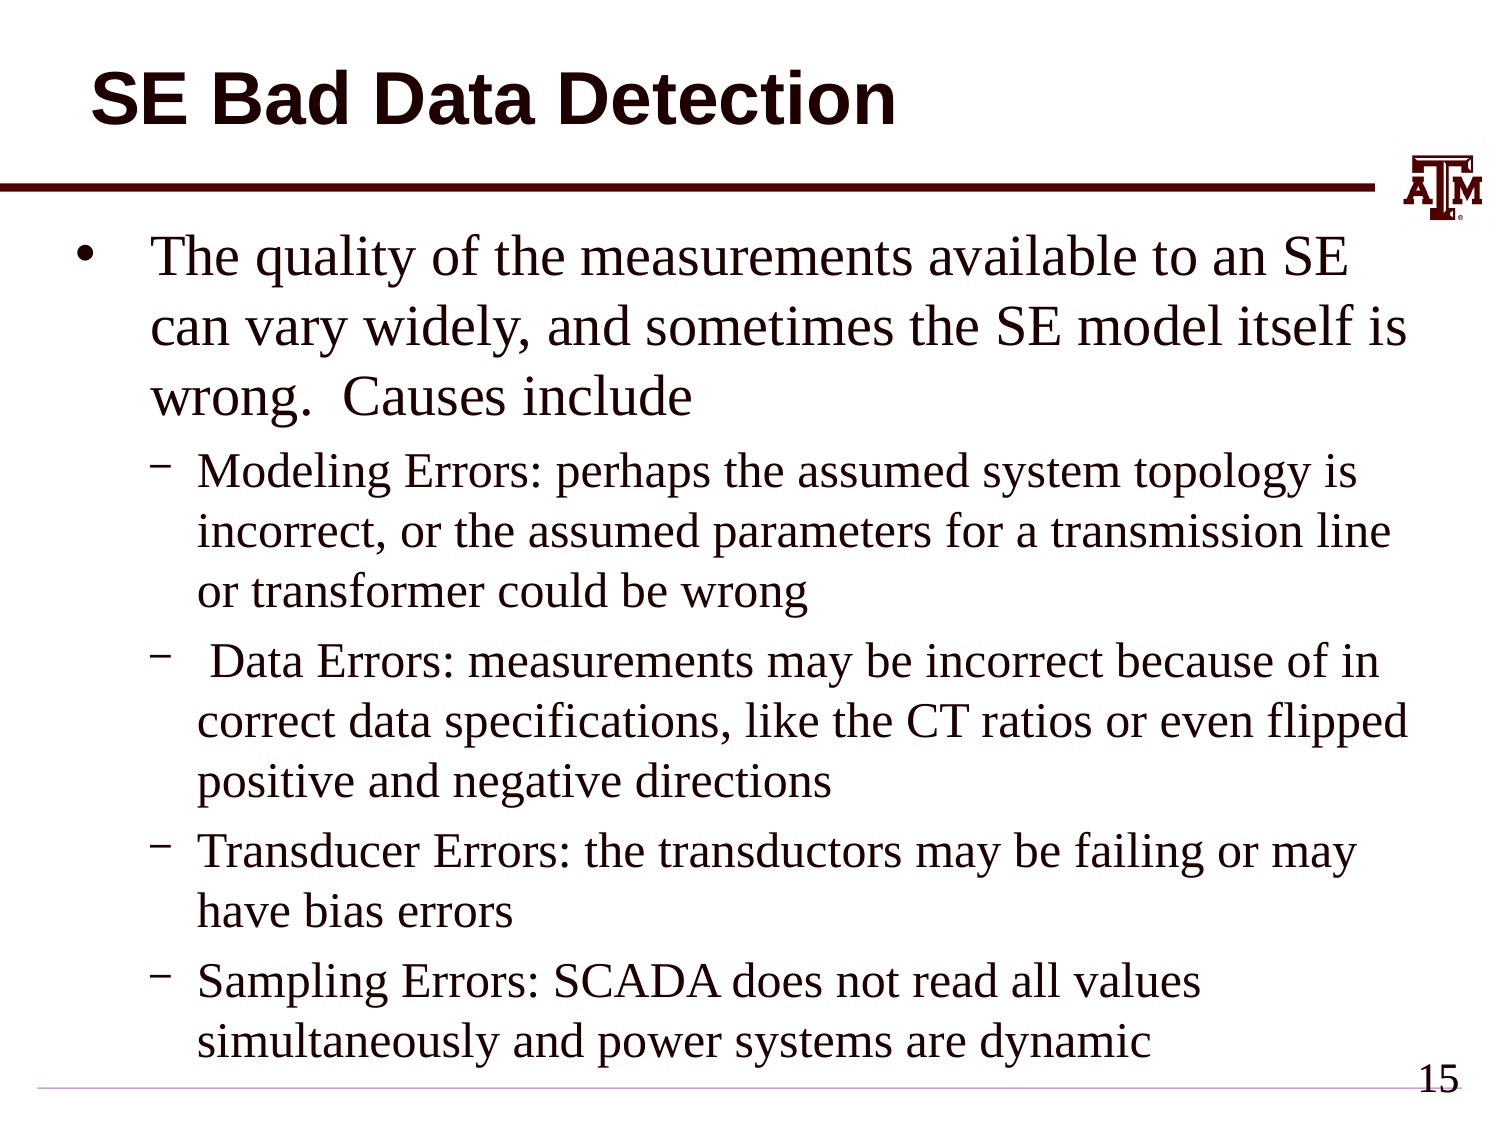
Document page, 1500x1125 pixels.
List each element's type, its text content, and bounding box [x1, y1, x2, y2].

picture [1392, 137, 1493, 238]
list The quality of the measurements available to an SE can vary widely, and sometimes the SE model itself is wrong. Causes include Modeling Errors: perhaps the assumed system topology is incorrect, or the assumed parameters for a transmission line or transformer could be wrong Data Errors: measurements may be incorrect because of in correct data specifications, like the CT ratios or even flipped positive and negative directions Transducer Errors: the transductors may be failing or may have bias errors Sampling Errors: SCADA does not read all values simultaneously and power systems are dynamic [59, 209, 1451, 823]
text_box 14 [1162, 1037, 1475, 1113]
title SE Bad Data Detection [74, 12, 1388, 188]
